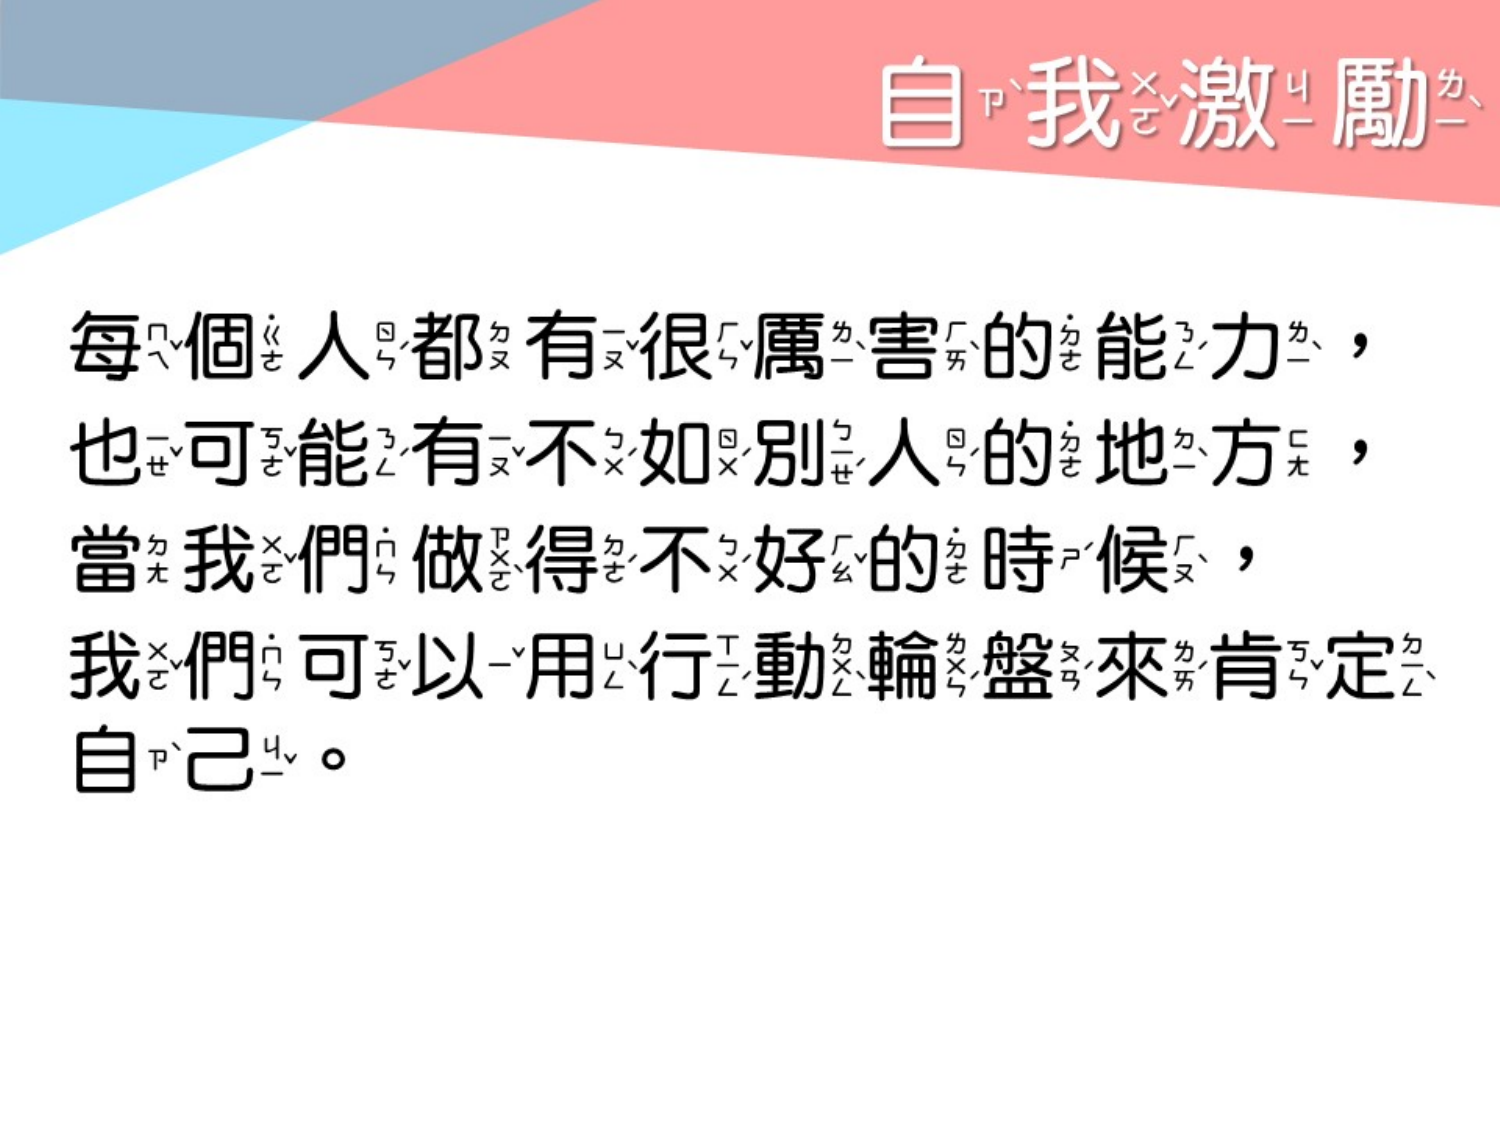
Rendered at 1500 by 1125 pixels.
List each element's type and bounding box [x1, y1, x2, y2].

list [0, 0, 1500, 1125]
